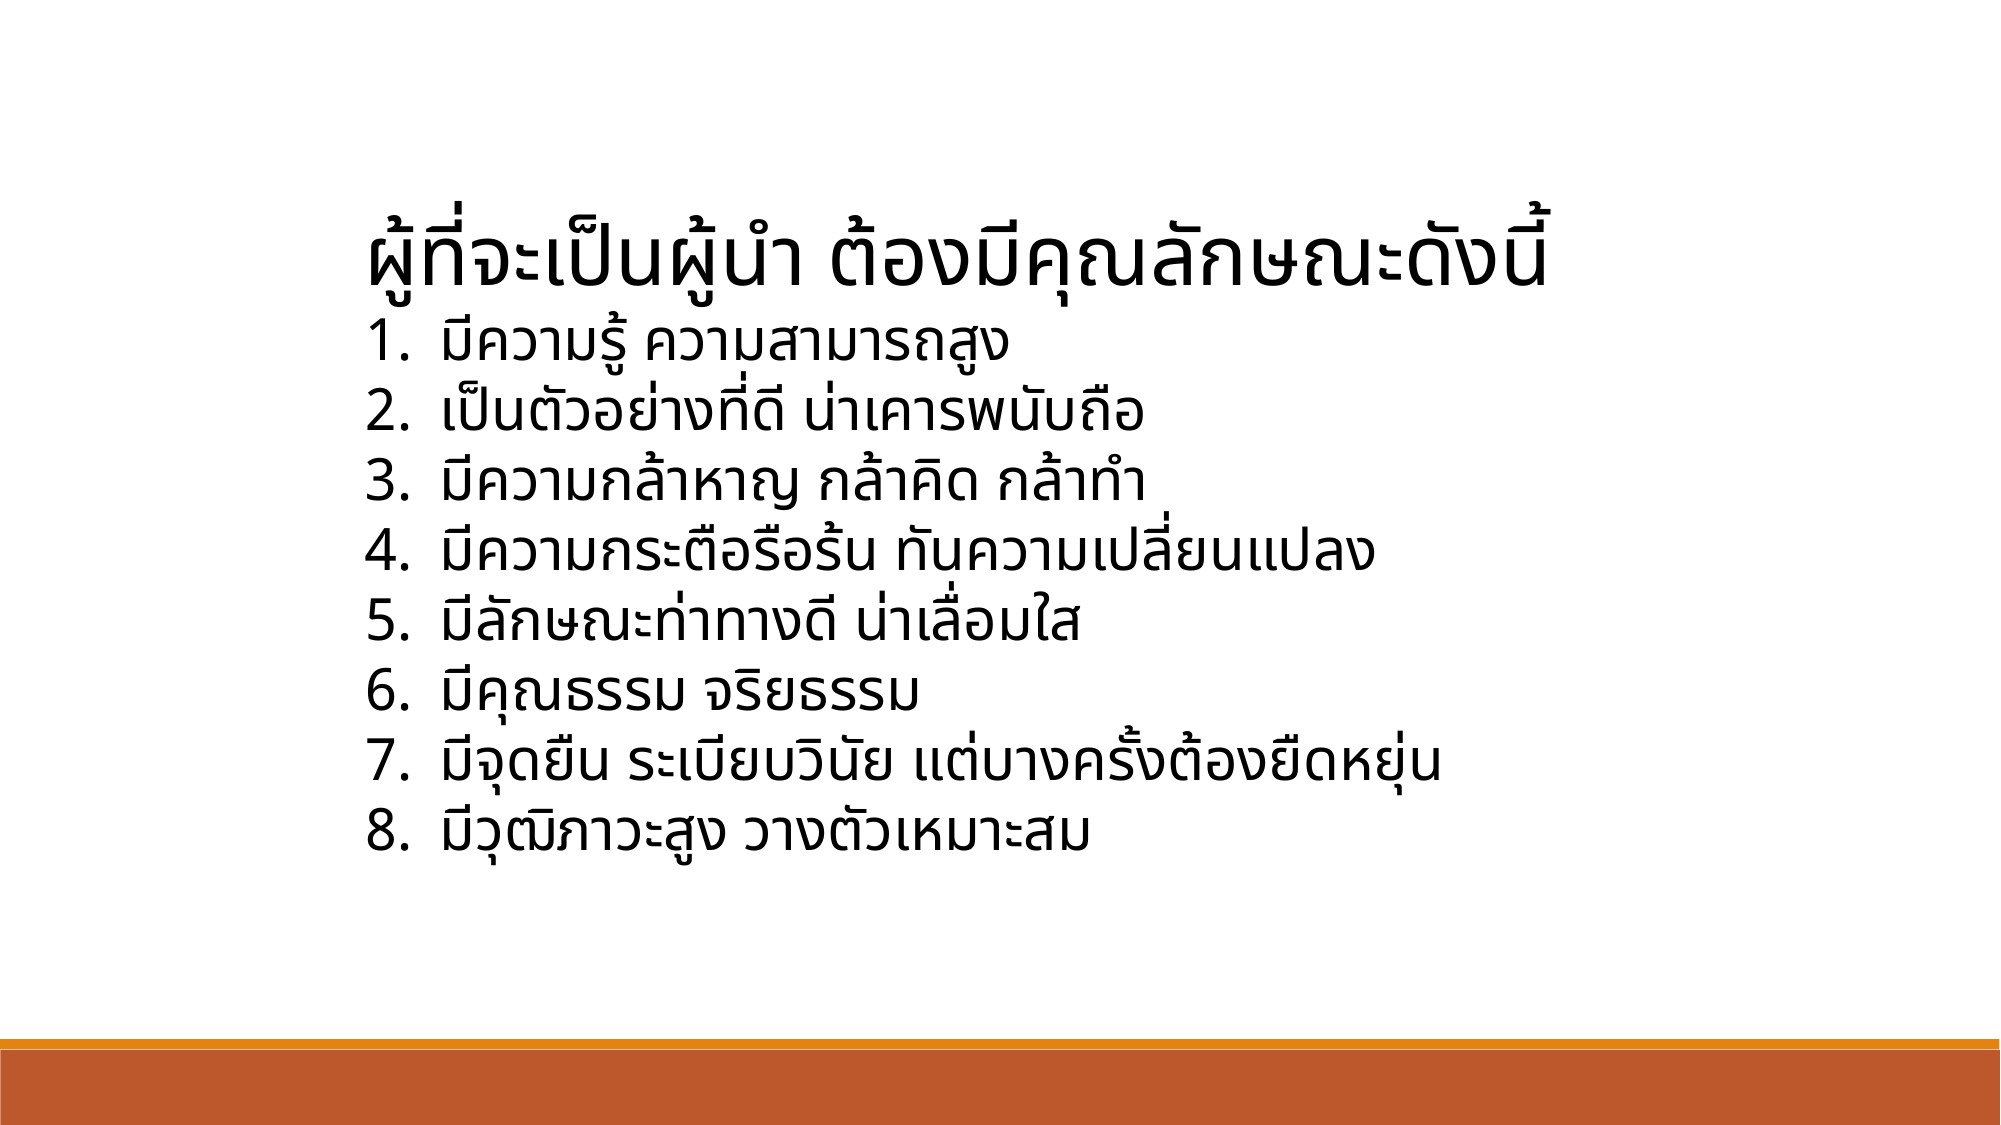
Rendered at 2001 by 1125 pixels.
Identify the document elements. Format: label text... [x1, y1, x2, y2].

text_box ผู้ที่จะเป็นผู้นำ ต้องมีคุณลักษณะดังนี้ มีความรู้ ความสามารถสูง เป็นตัวอย่างที่ดี น่าเคารพนับถือ มีความกล้าหาญ กล้าคิด กล้าทำ มีความกระตือรือร้น ทันความเปลี่ยนแปลง มีลักษณะท่าทางดี น่าเลื่อมใส มีคุณธรรม จริยธรรม มีจุดยืน ระเบียบวินัย แต่บางครั้งต้องยืดหยุ่น มีวุฒิภาวะสูง วางตัวเหมาะสม [349, 195, 1730, 870]
